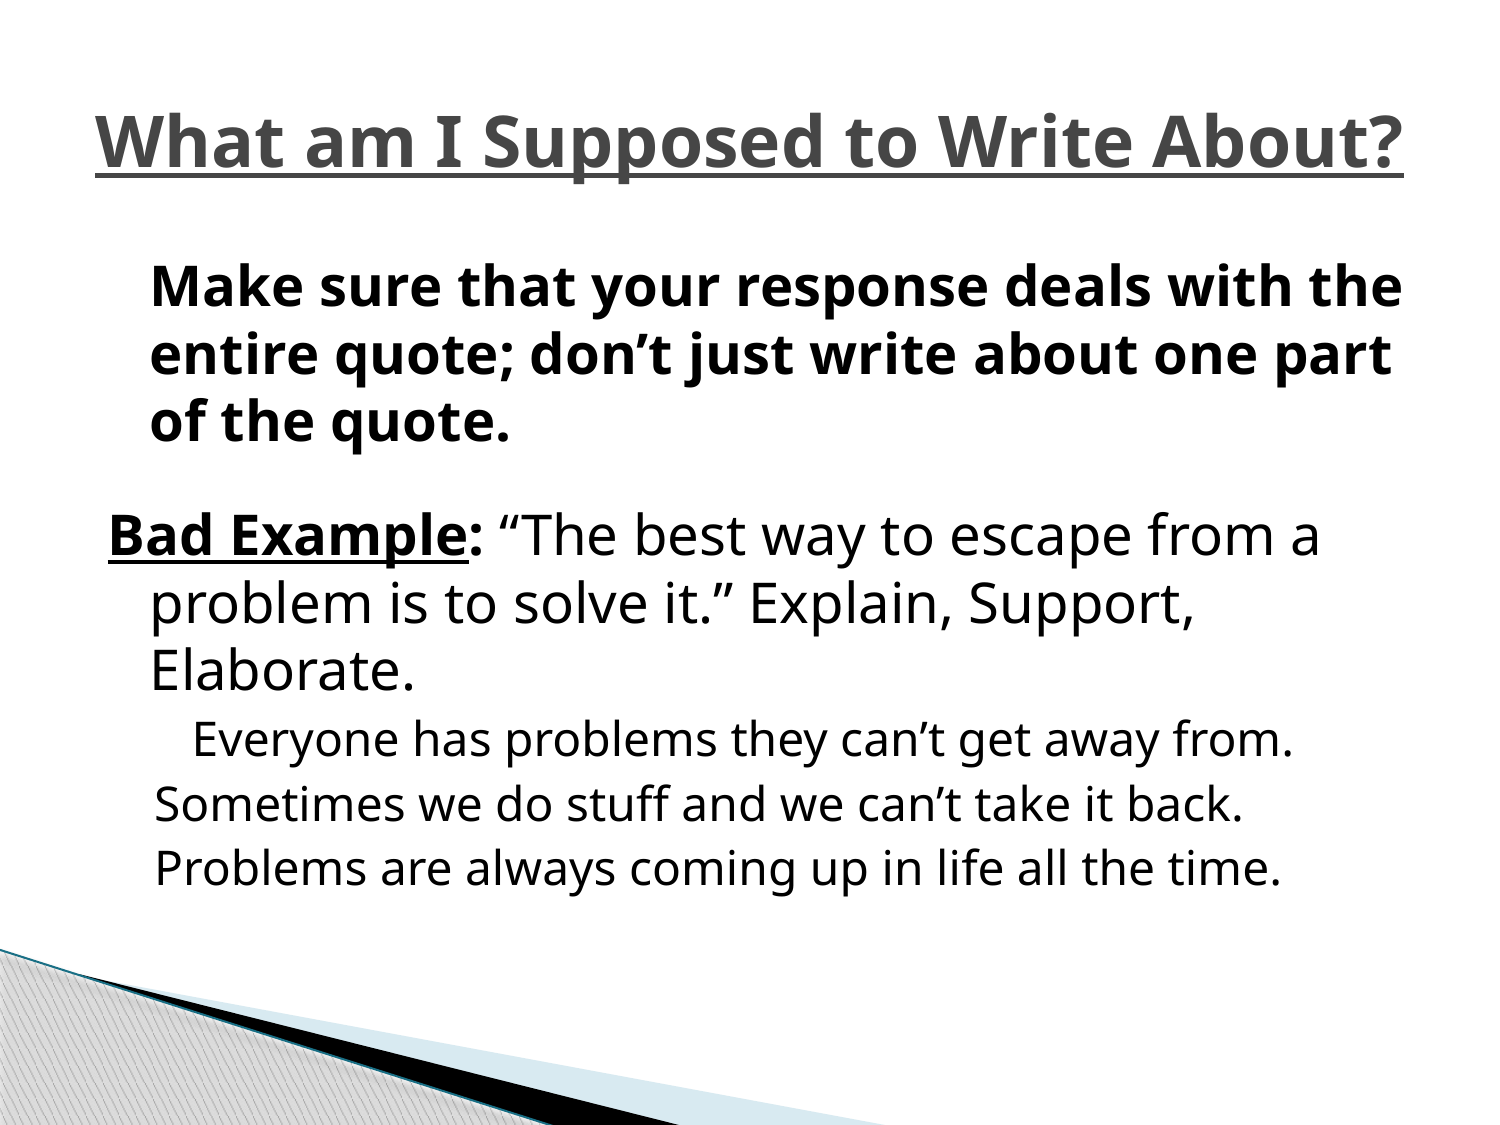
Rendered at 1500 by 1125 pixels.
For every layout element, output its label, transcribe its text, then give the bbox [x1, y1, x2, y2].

title What am I Supposed to Write About? [75, 45, 1425, 233]
list Make sure that your response deals with the entire quote; don’t just write about one part of the quote. Bad Example: “The best way to escape from a problem is to solve it.” Explain, Support, Elaborate. Everyone has problems they can’t get away from. Sometimes we do stuff and we can’t take it back. Problems are always coming up in life all the time. [75, 243, 1425, 986]
